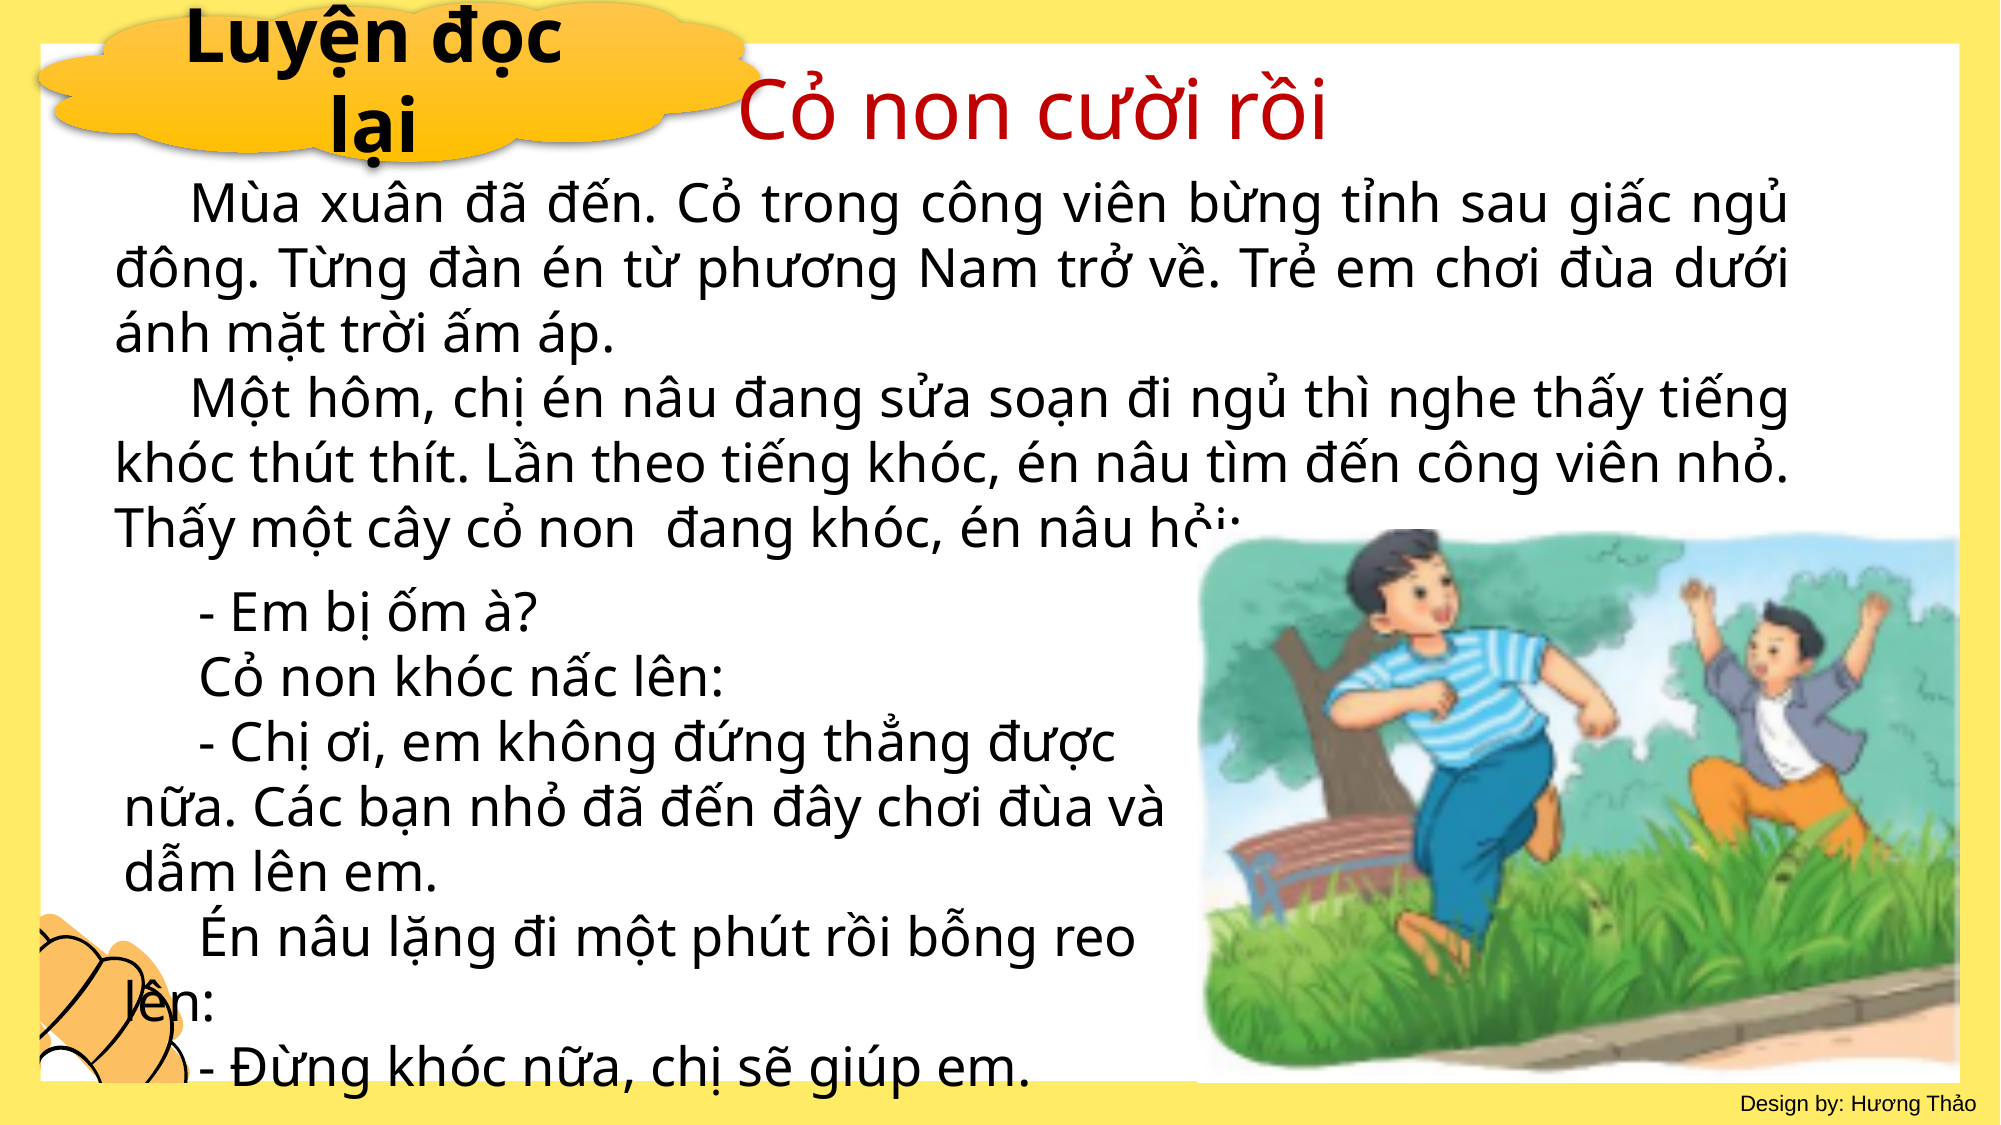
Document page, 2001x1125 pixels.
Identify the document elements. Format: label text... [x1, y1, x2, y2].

picture [39, 792, 254, 1083]
text_box - Em bị ốm à? Cỏ non khóc nấc lên: - Chị ơi, em không đứng thẳng được nữa. Các bạn nhỏ đã đến đây chơi đùa và dẫm lên em. Én nâu lặng đi một phút rồi bỗng reo lên: - Đừng khóc nữa, chị sẽ giúp em. [108, 570, 1198, 1105]
text_box Mùa xuân đã đến. Cỏ trong công viên bừng tỉnh sau giấc ngủ đông. Từng đàn én từ phương Nam trở về. Trẻ em chơi đùa dưới ánh mặt trời ấm áp. Một hôm, chị én nâu đang sửa soạn đi ngủ thì nghe thấy tiếng khóc thút thít. Lần theo tiếng khóc, én nâu tìm đến công viên nhỏ. Thấy một cây cỏ non đang khóc, én nâu hỏi: [99, 161, 1808, 566]
picture [1197, 529, 1960, 1083]
text_box Cỏ non cười rồi [721, 48, 1741, 164]
text_box Luyện đọc lại [38, 2, 745, 162]
